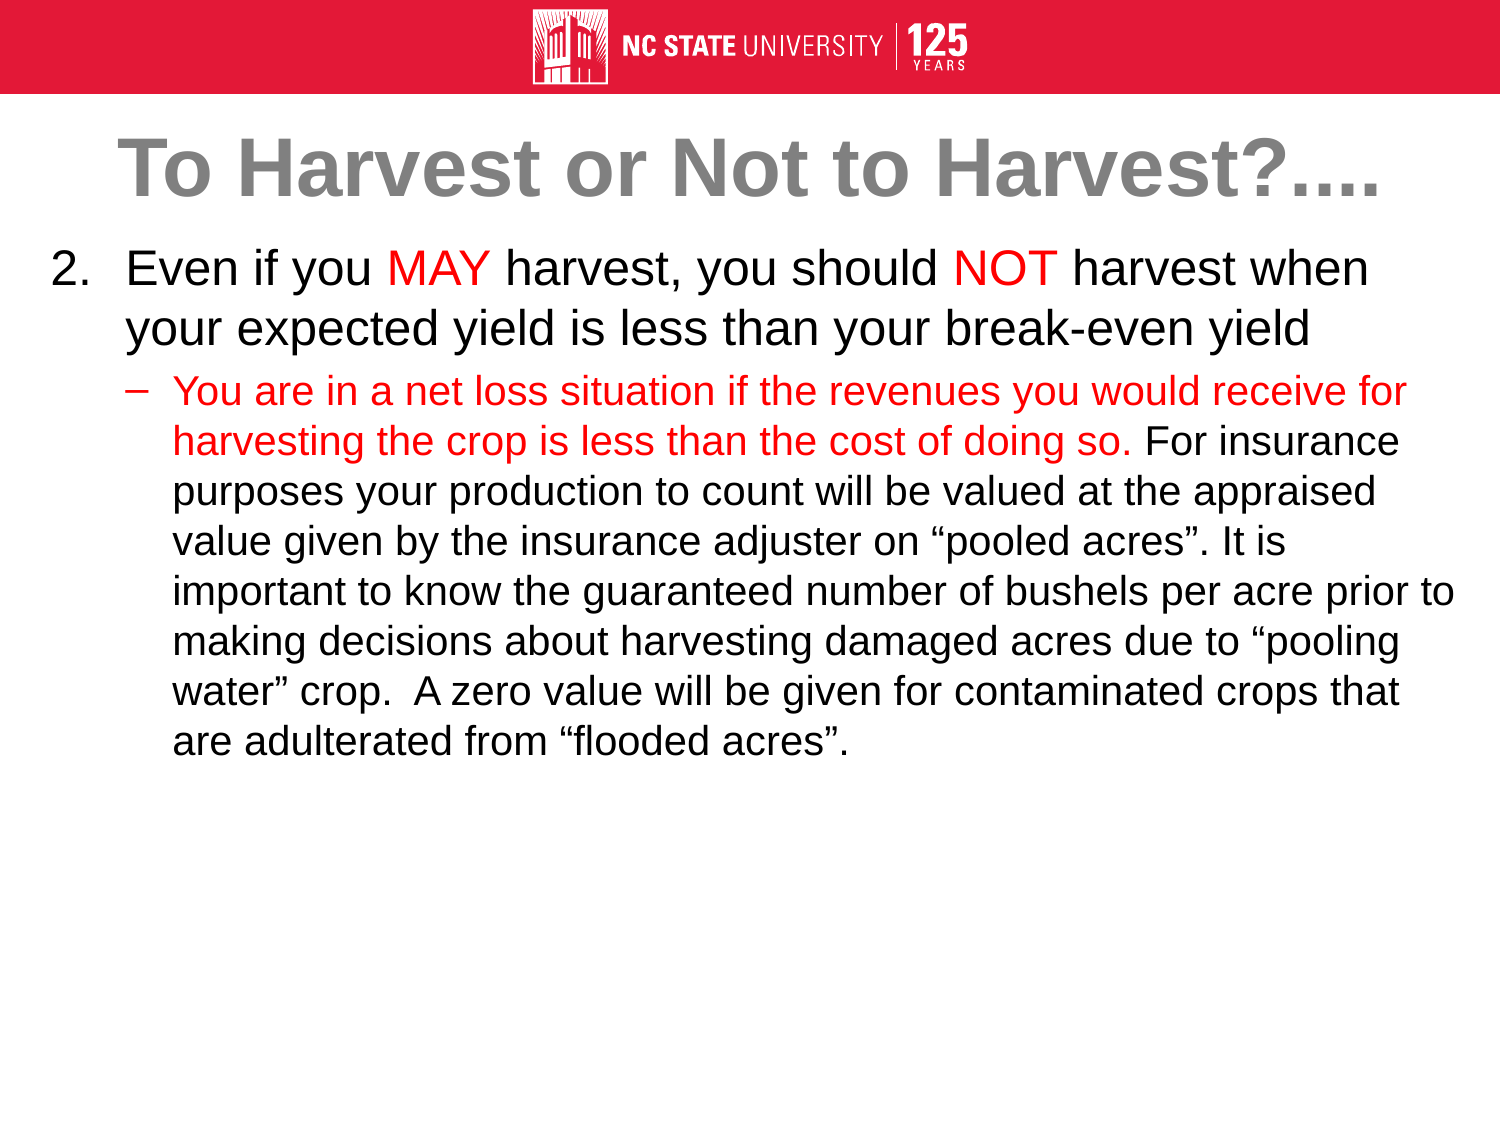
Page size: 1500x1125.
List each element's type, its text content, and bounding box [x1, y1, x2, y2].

list Even if you MAY harvest, you should NOT harvest when your expected yield is less than your break-even yield You are in a net loss situation if the revenues you would receive for harvesting the crop is less than the cost of doing so. For insurance purposes your production to count will be valued at the appraised value given by the insurance adjuster on “pooled acres”. It is important to know the guaranteed number of bushels per acre prior to making decisions about harvesting damaged acres due to “pooling water” crop. A zero value will be given for contaminated crops that are adulterated from “flooded acres”. [50, 227, 1462, 1079]
title To Harvest or Not to Harvest?.... [75, 113, 1427, 227]
